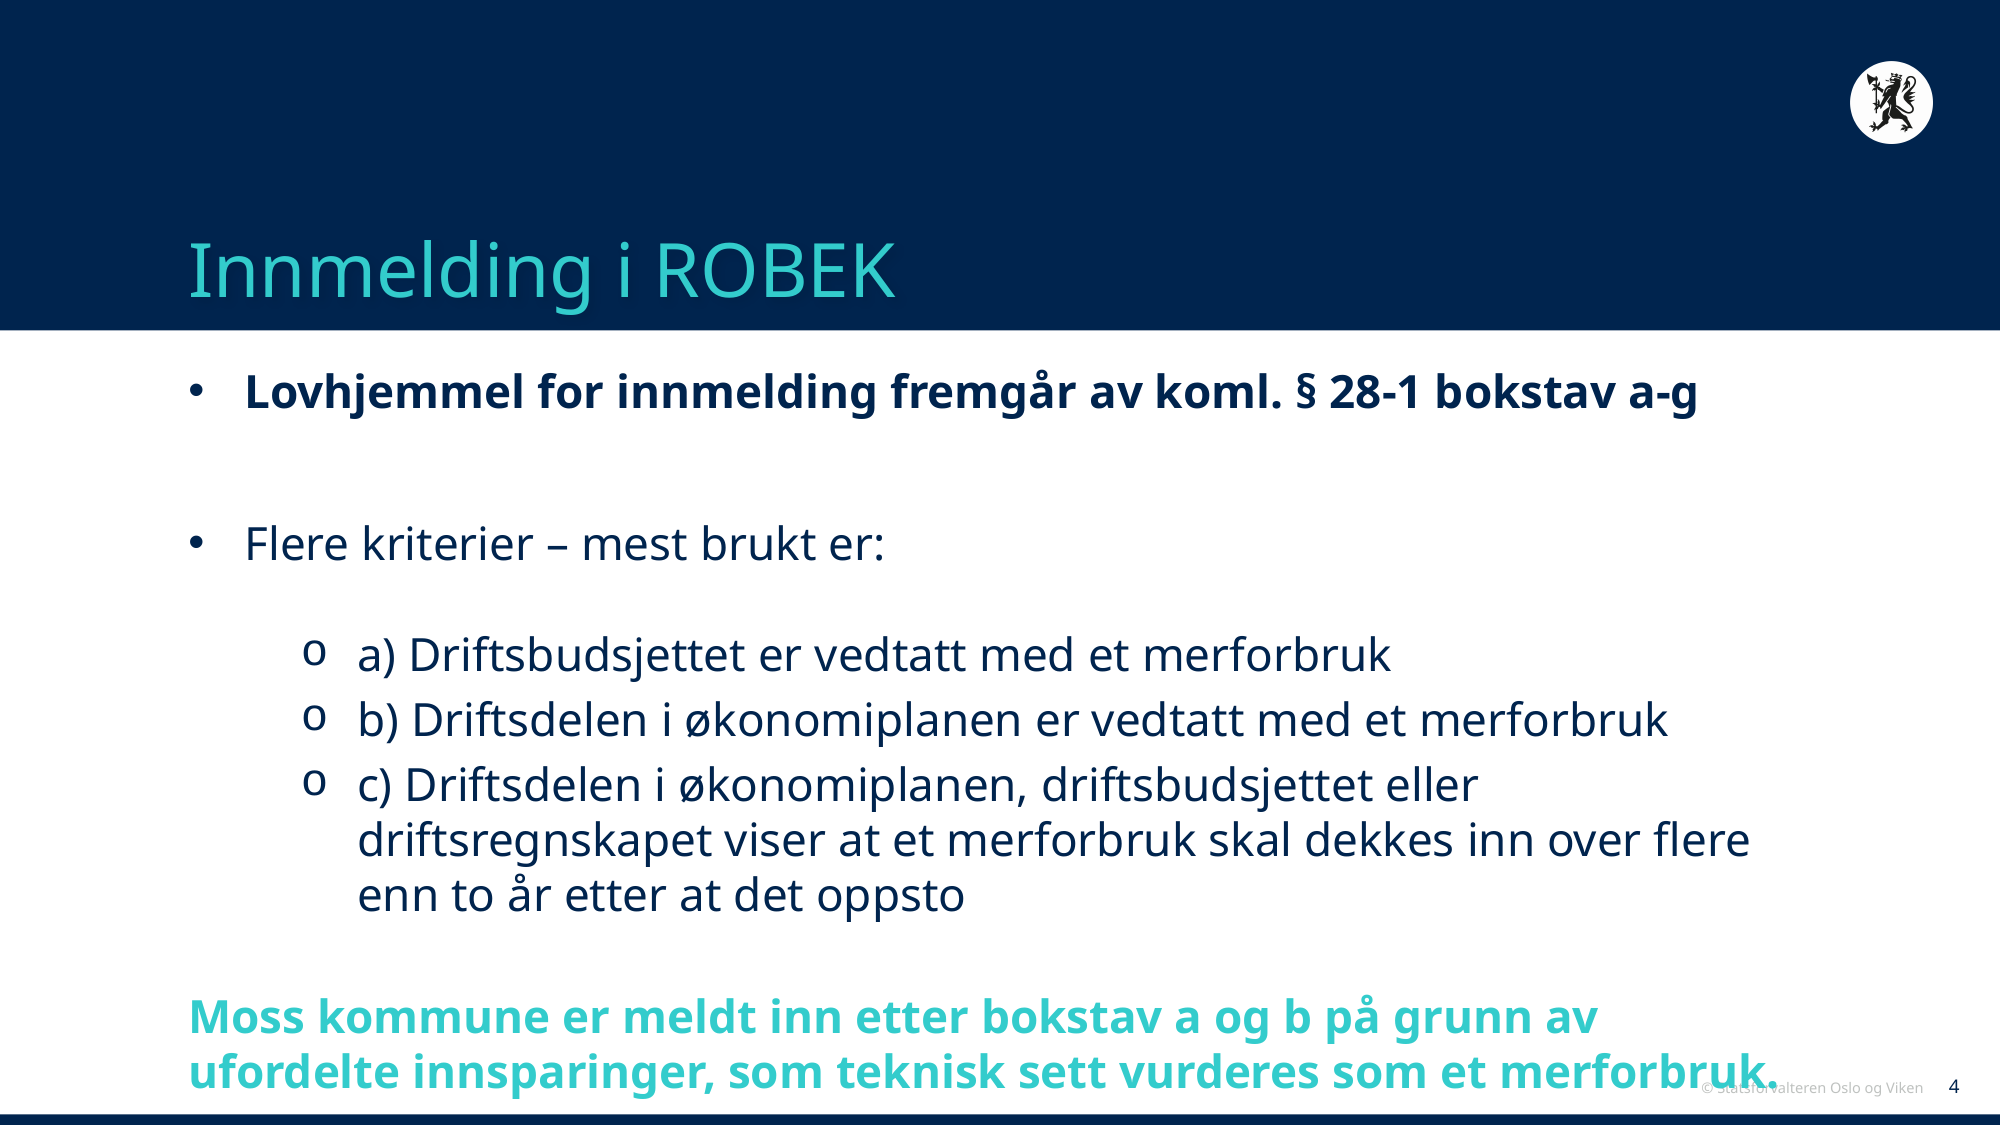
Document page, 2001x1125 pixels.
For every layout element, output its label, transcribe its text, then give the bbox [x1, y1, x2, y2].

list Lovhjemmel for innmelding fremgår av koml. § 28-1 bokstav a-g Flere kriterier – mest brukt er: a) Driftsbudsjettet er vedtatt med et merforbruk b) Driftsdelen i økonomiplanen er vedtatt med et merforbruk c) Driftsdelen i økonomiplanen, driftsbudsjettet eller driftsregnskapet viser at et merforbruk skal dekkes inn over flere enn to år etter at det oppsto Moss kommune er meldt inn etter bokstav a og b på grunn av ufordelte innsparinger, som teknisk sett vurderes som et merforbruk. [173, 355, 1827, 1035]
title Innmelding i ROBEK [173, 143, 1827, 320]
picture [1850, 61, 1933, 144]
